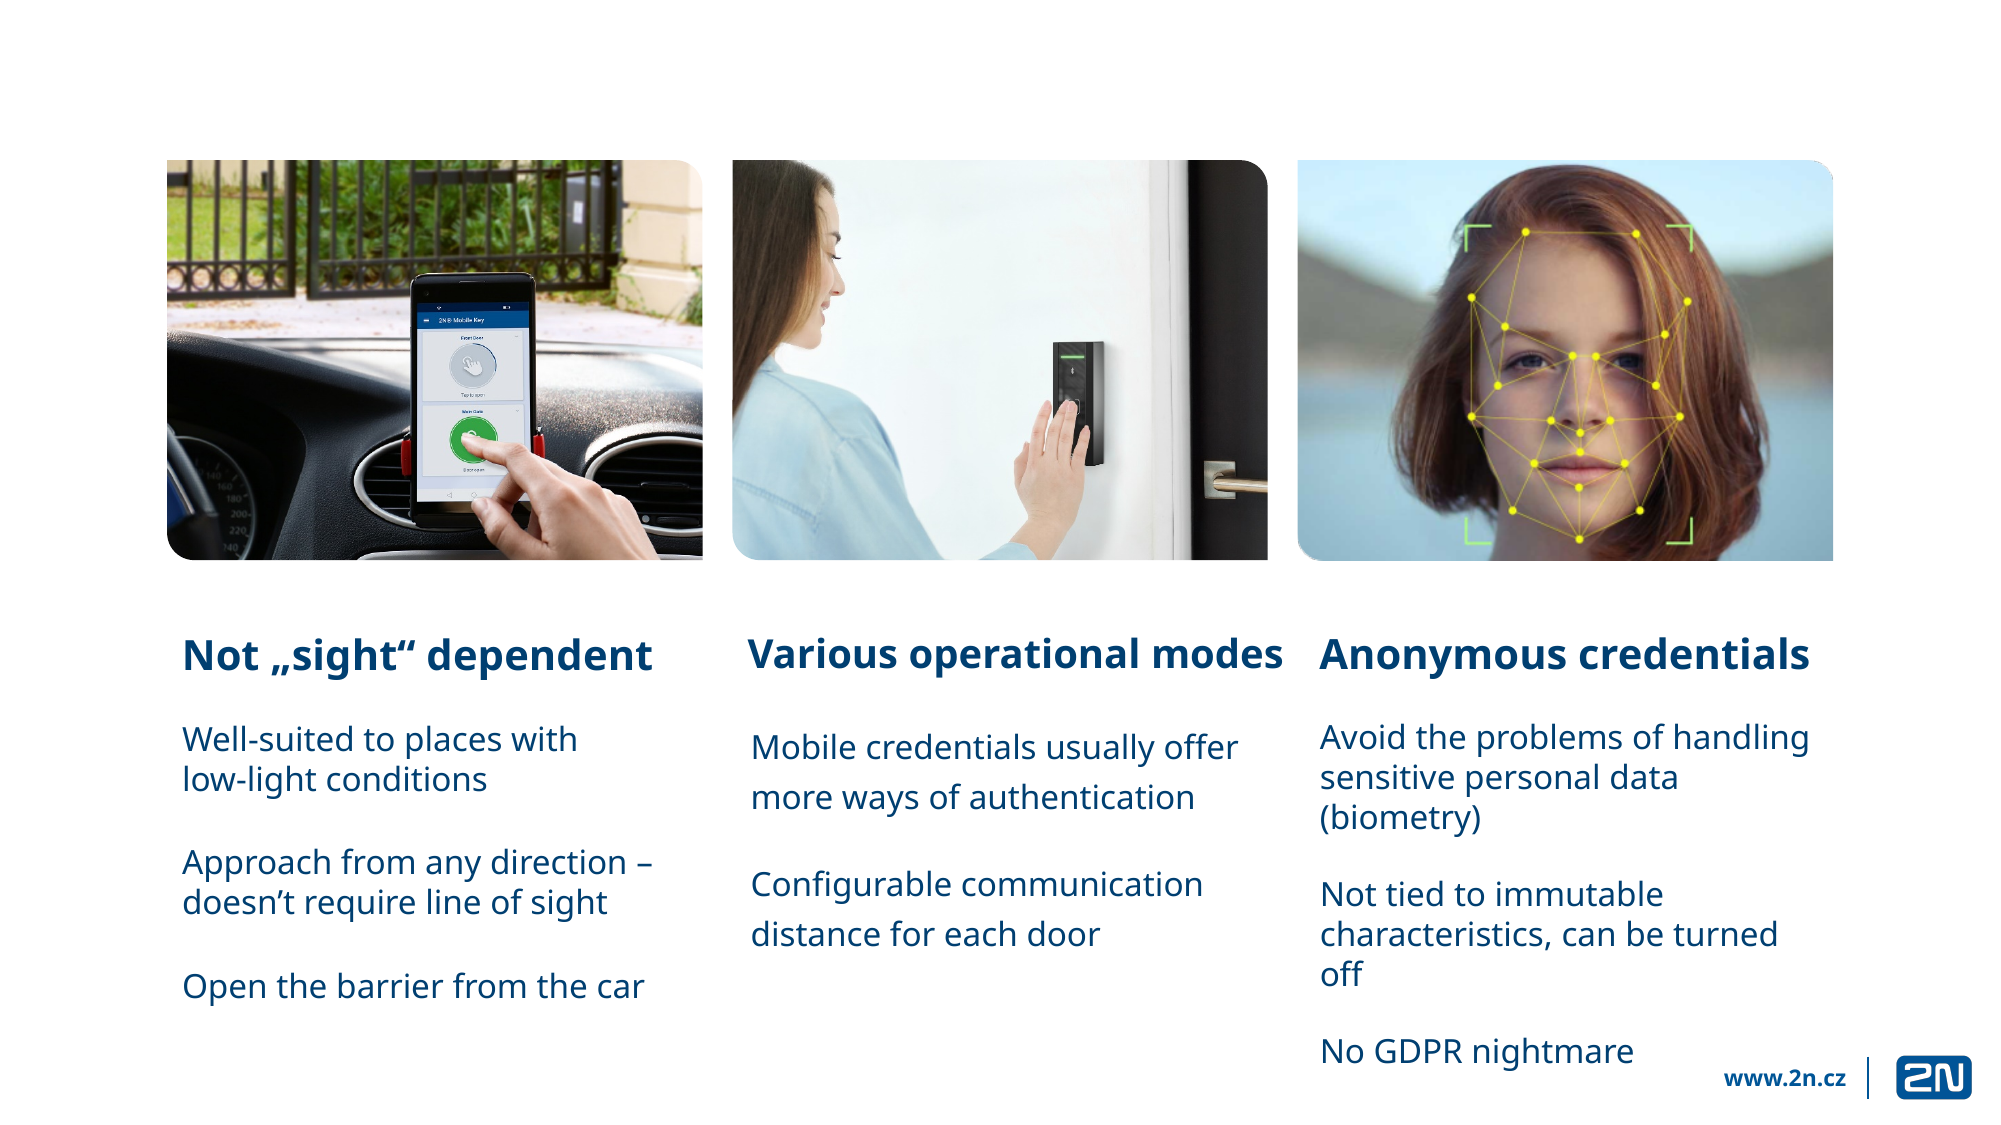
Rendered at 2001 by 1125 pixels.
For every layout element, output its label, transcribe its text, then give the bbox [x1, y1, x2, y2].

list Various operational modes [732, 626, 1305, 687]
picture [167, 160, 703, 561]
list Well-suited to places with low-light conditions Approach from any direction – doesn’t require line of sight Open the barrier from the car [167, 710, 702, 1086]
list Not „sight“ dependent [166, 626, 702, 711]
picture [1297, 160, 1834, 561]
picture [1891, 1052, 1974, 1104]
list Anonymous credentials [1305, 626, 1840, 687]
list Mobile credentials usually offer more ways of authentication Configurable communication distance for each door [735, 709, 1292, 1086]
picture [732, 160, 1268, 561]
list Avoid the problems of handling sensitive personal data (biometry) Not tied to immutable characteristics, can be turned off No GDPR nightmare [1304, 709, 1840, 1086]
